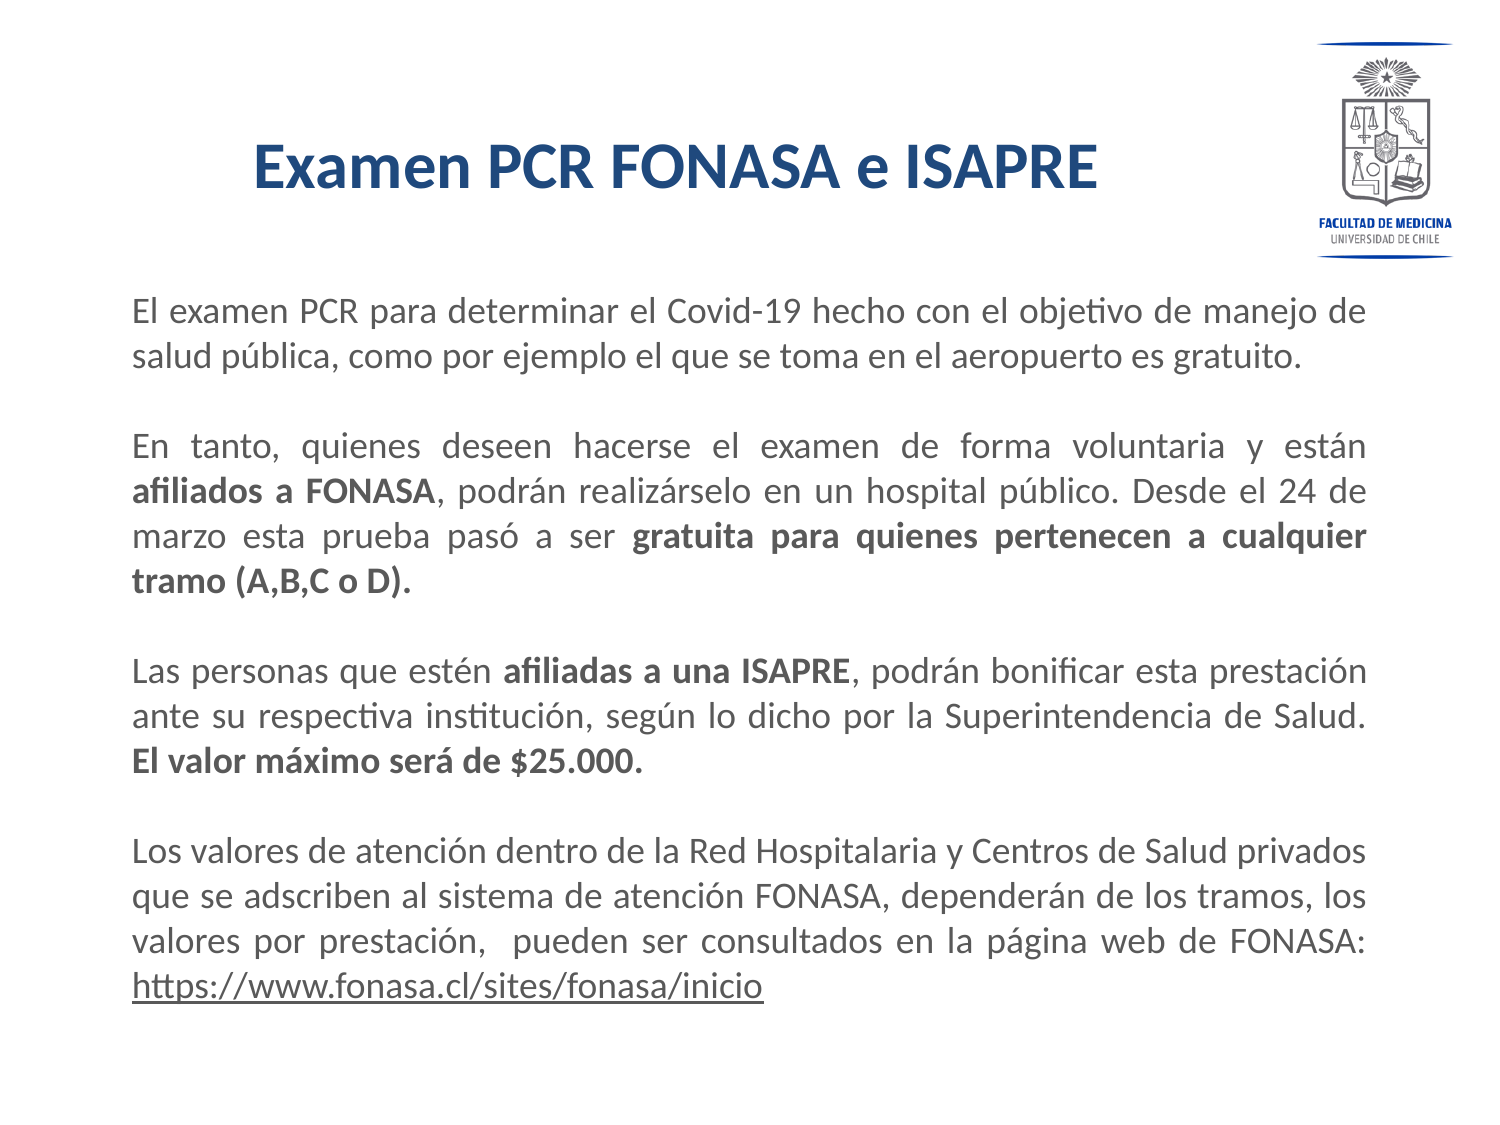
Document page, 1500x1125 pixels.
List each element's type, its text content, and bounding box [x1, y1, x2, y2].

picture [1292, 27, 1480, 280]
text_box El examen PCR para determinar el Covid-19 hecho con el objetivo de manejo de salud pública, como por ejemplo el que se toma en el aeropuerto es gratuito. En tanto, quienes deseen hacerse el examen de forma voluntaria y están afiliados a FONASA, podrán realizárselo en un hospital público. Desde el 24 de marzo esta prueba pasó a ser gratuita para quienes pertenecen a cualquier tramo (A,B,C o D). Las personas que estén afiliadas a una ISAPRE, podrán bonificar esta prestación ante su respectiva institución, según lo dicho por la Superintendencia de Salud. El valor máximo será de $25.000. Los valores de atención dentro de la Red Hospitalaria y Centros de Salud privados que se adscriben al sistema de atención FONASA, dependerán de los tramos, los valores por prestación, pueden ser consultados en la página web de FONASA: https://www.fonasa.cl/sites/fonasa/inicio [117, 278, 1383, 1059]
title Examen PCR FONASA e ISAPRE [75, 67, 1287, 256]
